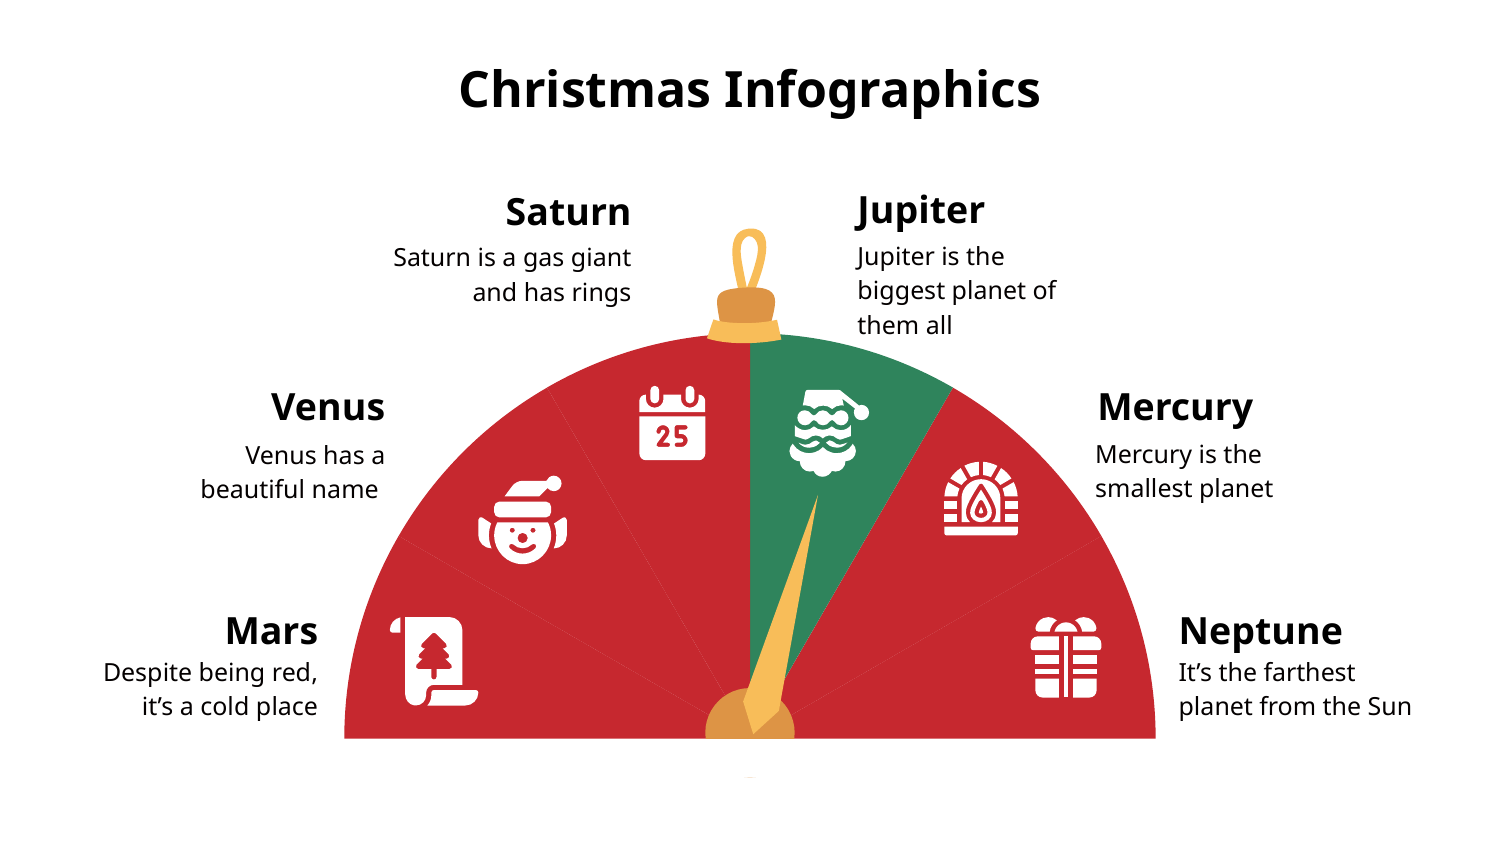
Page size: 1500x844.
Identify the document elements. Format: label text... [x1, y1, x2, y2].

text_box Jupiter [857, 181, 1048, 223]
text_box Mercury [1162, 382, 1286, 435]
title Christmas Infographics [75, 67, 1425, 132]
text_box Venus [195, 382, 338, 435]
text_box Neptune [1178, 597, 1369, 651]
text_box Mars [128, 597, 319, 651]
text_box Despite being red, it’s a cold place [76, 651, 319, 720]
text_box Venus has a beautiful name [144, 435, 338, 503]
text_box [344, 225, 1156, 778]
text_box It’s the farthest planet from the Sun [1178, 651, 1420, 720]
text_box Saturn [441, 181, 632, 223]
text_box Mercury is the smallest planet [1162, 435, 1337, 503]
